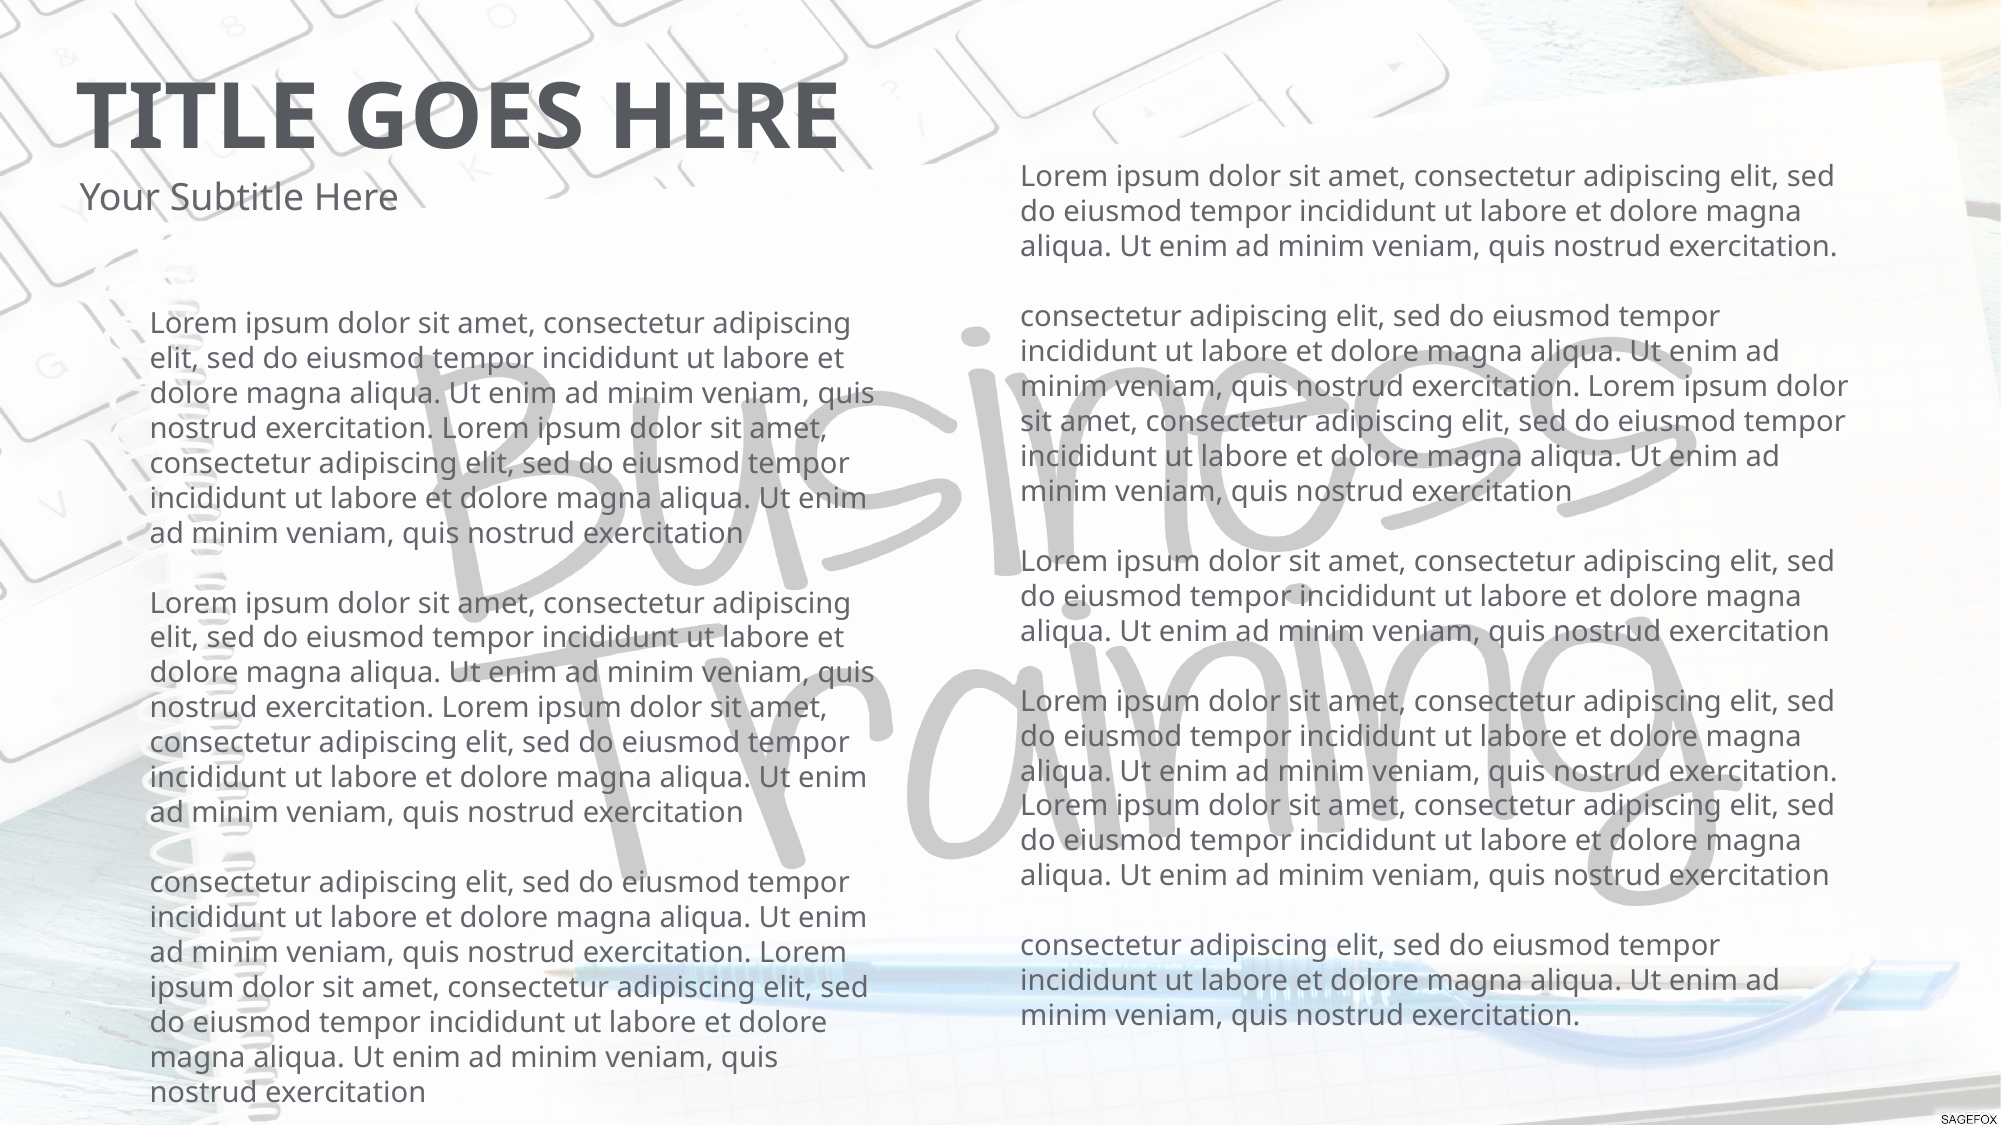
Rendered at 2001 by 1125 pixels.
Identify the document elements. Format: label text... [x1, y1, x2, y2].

picture [1938, 1114, 1999, 1125]
text_box Lorem ipsum dolor sit amet, consectetur adipiscing elit, sed do eiusmod tempor incididunt ut labore et dolore magna aliqua. Ut enim ad minim veniam, quis nostrud exercitation. consectetur adipiscing elit, sed do eiusmod tempor incididunt ut labore et dolore magna aliqua. Ut enim ad minim veniam, quis nostrud exercitation. Lorem ipsum dolor sit amet, consectetur adipiscing elit, sed do eiusmod tempor incididunt ut labore et dolore magna aliqua. Ut enim ad minim veniam, quis nostrud exercitation Lorem ipsum dolor sit amet, consectetur adipiscing elit, sed do eiusmod tempor incididunt ut labore et dolore magna aliqua. Ut enim ad minim veniam, quis nostrud exercitation Lorem ipsum dolor sit amet, consectetur adipiscing elit, sed do eiusmod tempor incididunt ut labore et dolore magna aliqua. Ut enim ad minim veniam, quis nostrud exercitation. Lorem ipsum dolor sit amet, consectetur adipiscing elit, sed do eiusmod tempor incididunt ut labore et dolore magna aliqua. Ut enim ad minim veniam, quis nostrud exercitation consectetur adipiscing elit, sed do eiusmod tempor incididunt ut labore et dolore magna aliqua. Ut enim ad minim veniam, quis nostrud exercitation. [1005, 150, 1876, 1039]
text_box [60, 49, 1020, 227]
text_box Lorem ipsum dolor sit amet, consectetur adipiscing elit, sed do eiusmod tempor incididunt ut labore et dolore magna aliqua. Ut enim ad minim veniam, quis nostrud exercitation. Lorem ipsum dolor sit amet, consectetur adipiscing elit, sed do eiusmod tempor incididunt ut labore et dolore magna aliqua. Ut enim ad minim veniam, quis nostrud exercitation Lorem ipsum dolor sit amet, consectetur adipiscing elit, sed do eiusmod tempor incididunt ut labore et dolore magna aliqua. Ut enim ad minim veniam, quis nostrud exercitation. Lorem ipsum dolor sit amet, consectetur adipiscing elit, sed do eiusmod tempor incididunt ut labore et dolore magna aliqua. Ut enim ad minim veniam, quis nostrud exercitation consectetur adipiscing elit, sed do eiusmod tempor incididunt ut labore et dolore magna aliqua. Ut enim ad minim veniam, quis nostrud exercitation. Lorem ipsum dolor sit amet, consectetur adipiscing elit, sed do eiusmod tempor incididunt ut labore et dolore magna aliqua. Ut enim ad minim veniam, quis nostrud exercitation [134, 296, 897, 1125]
